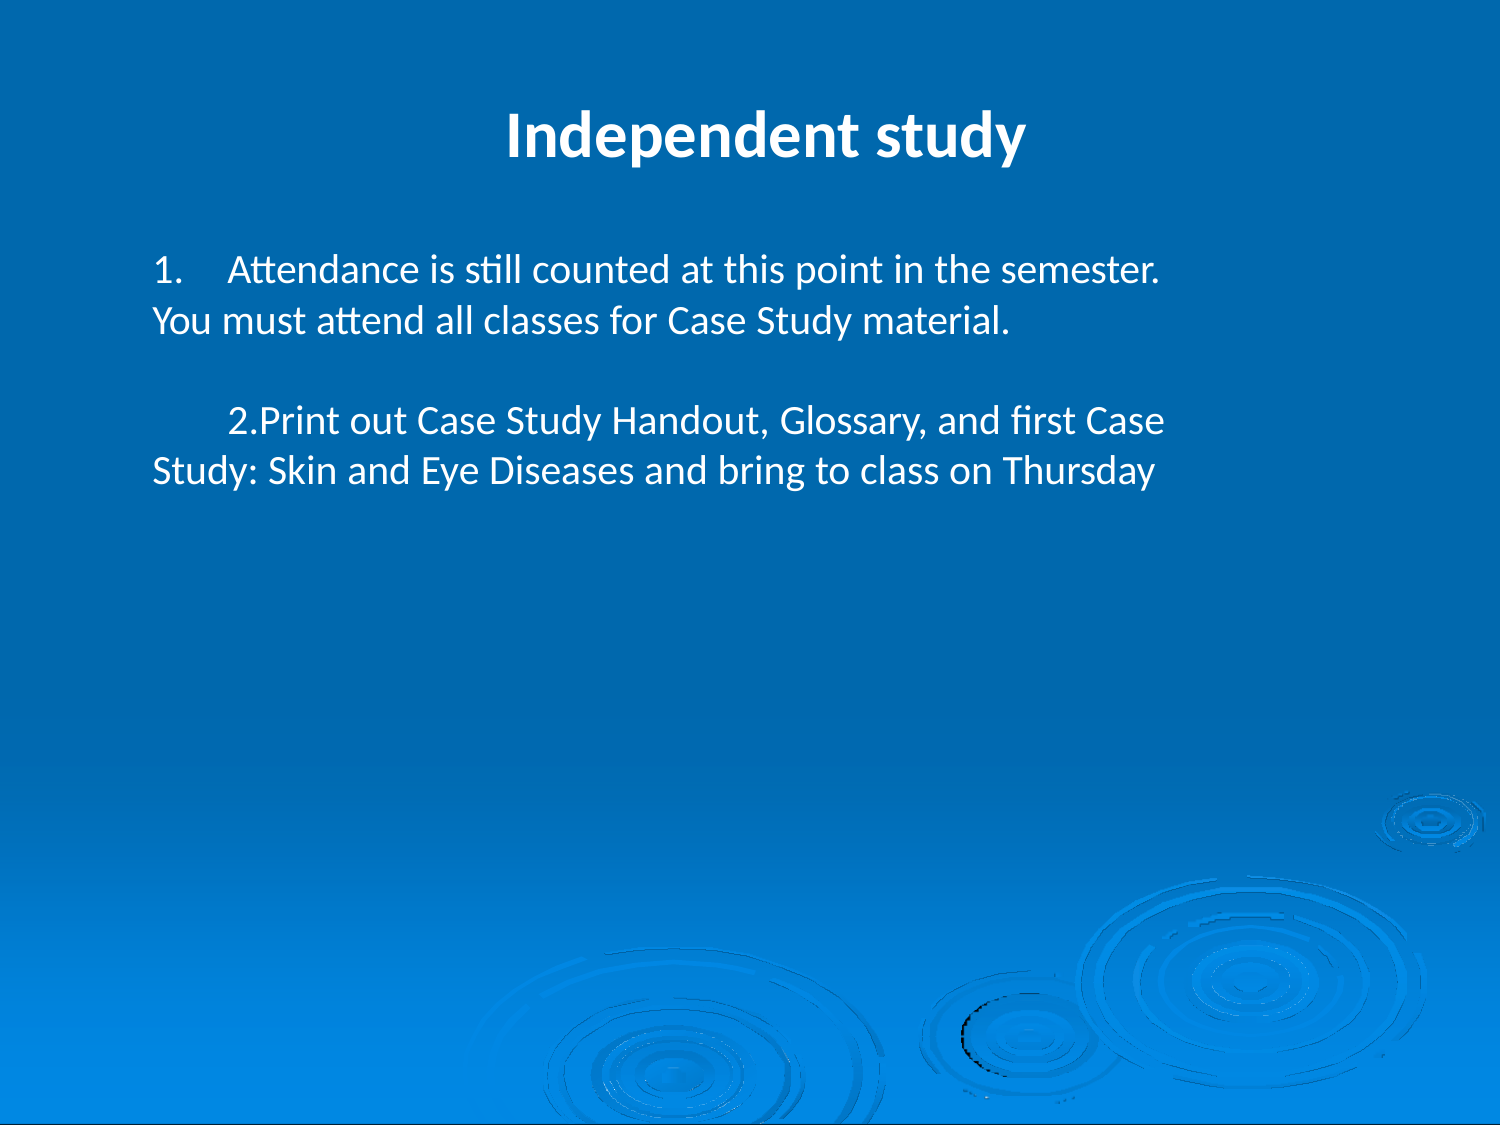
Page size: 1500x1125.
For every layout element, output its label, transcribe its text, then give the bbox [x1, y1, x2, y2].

title Independent study [225, 0, 1288, 279]
picture [0, 699, 1500, 1125]
text_box Attendance is still counted at this point in the semester. You must attend all classes for Case Study material. Print out Case Study Handout, Glossary, and first Case Study: Skin and Eye Diseases and bring to class on Thursday [150, 240, 1255, 493]
